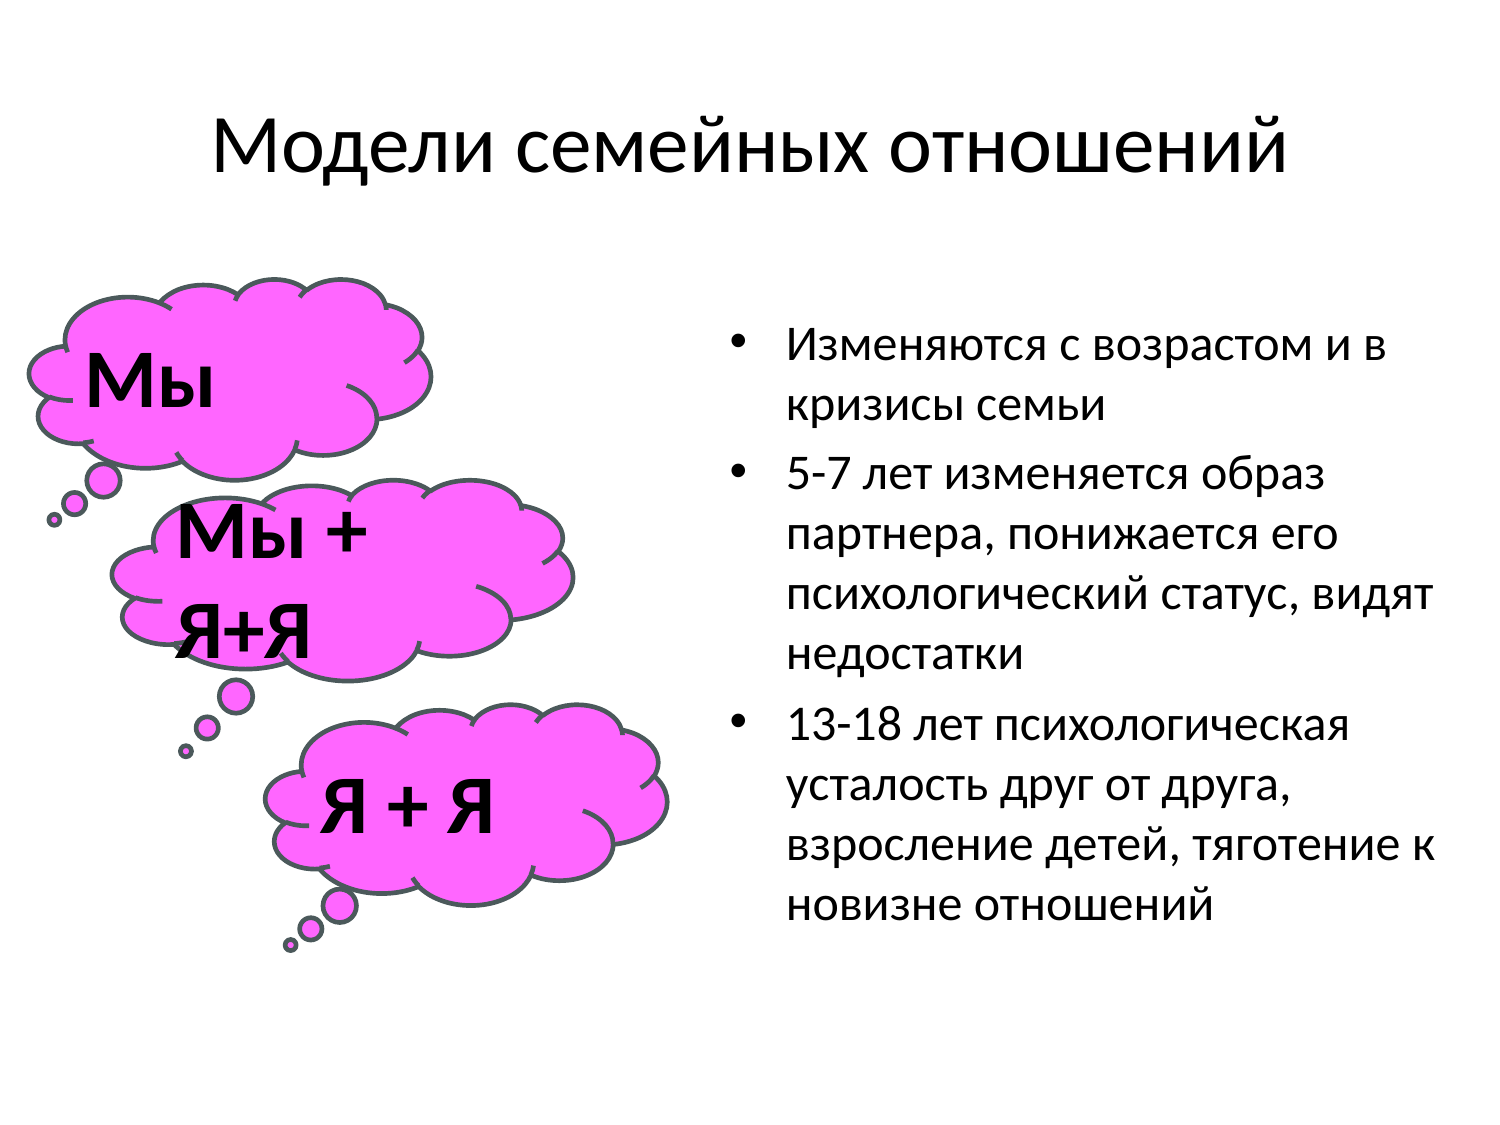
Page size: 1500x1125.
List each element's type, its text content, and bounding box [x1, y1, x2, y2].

text_box Мы + Я+Я [196, 716, 219, 740]
text_box Мы [28, 279, 432, 481]
text_box Я + Я [265, 704, 668, 906]
text_box Мы [48, 514, 61, 526]
text_box Мы [63, 492, 86, 515]
text_box Мы [86, 463, 121, 498]
text_box Я + Я [322, 889, 357, 923]
text_box Я + Я [285, 939, 297, 951]
text_box Мы + Я+Я [219, 679, 253, 714]
text_box Я + Я [299, 917, 322, 941]
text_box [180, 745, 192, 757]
title Модели семейных отношений [75, 45, 1425, 233]
text_box Мы + Я+Я [111, 480, 574, 682]
list Изменяются с возрастом и в кризисы семьи 5-7 лет изменяется образ партнера, понижается его психологический статус, видят недостатки 13-18 лет психологическая усталость друг от друга, взросление детей, тяготение к новизне отношений [714, 302, 1500, 1083]
